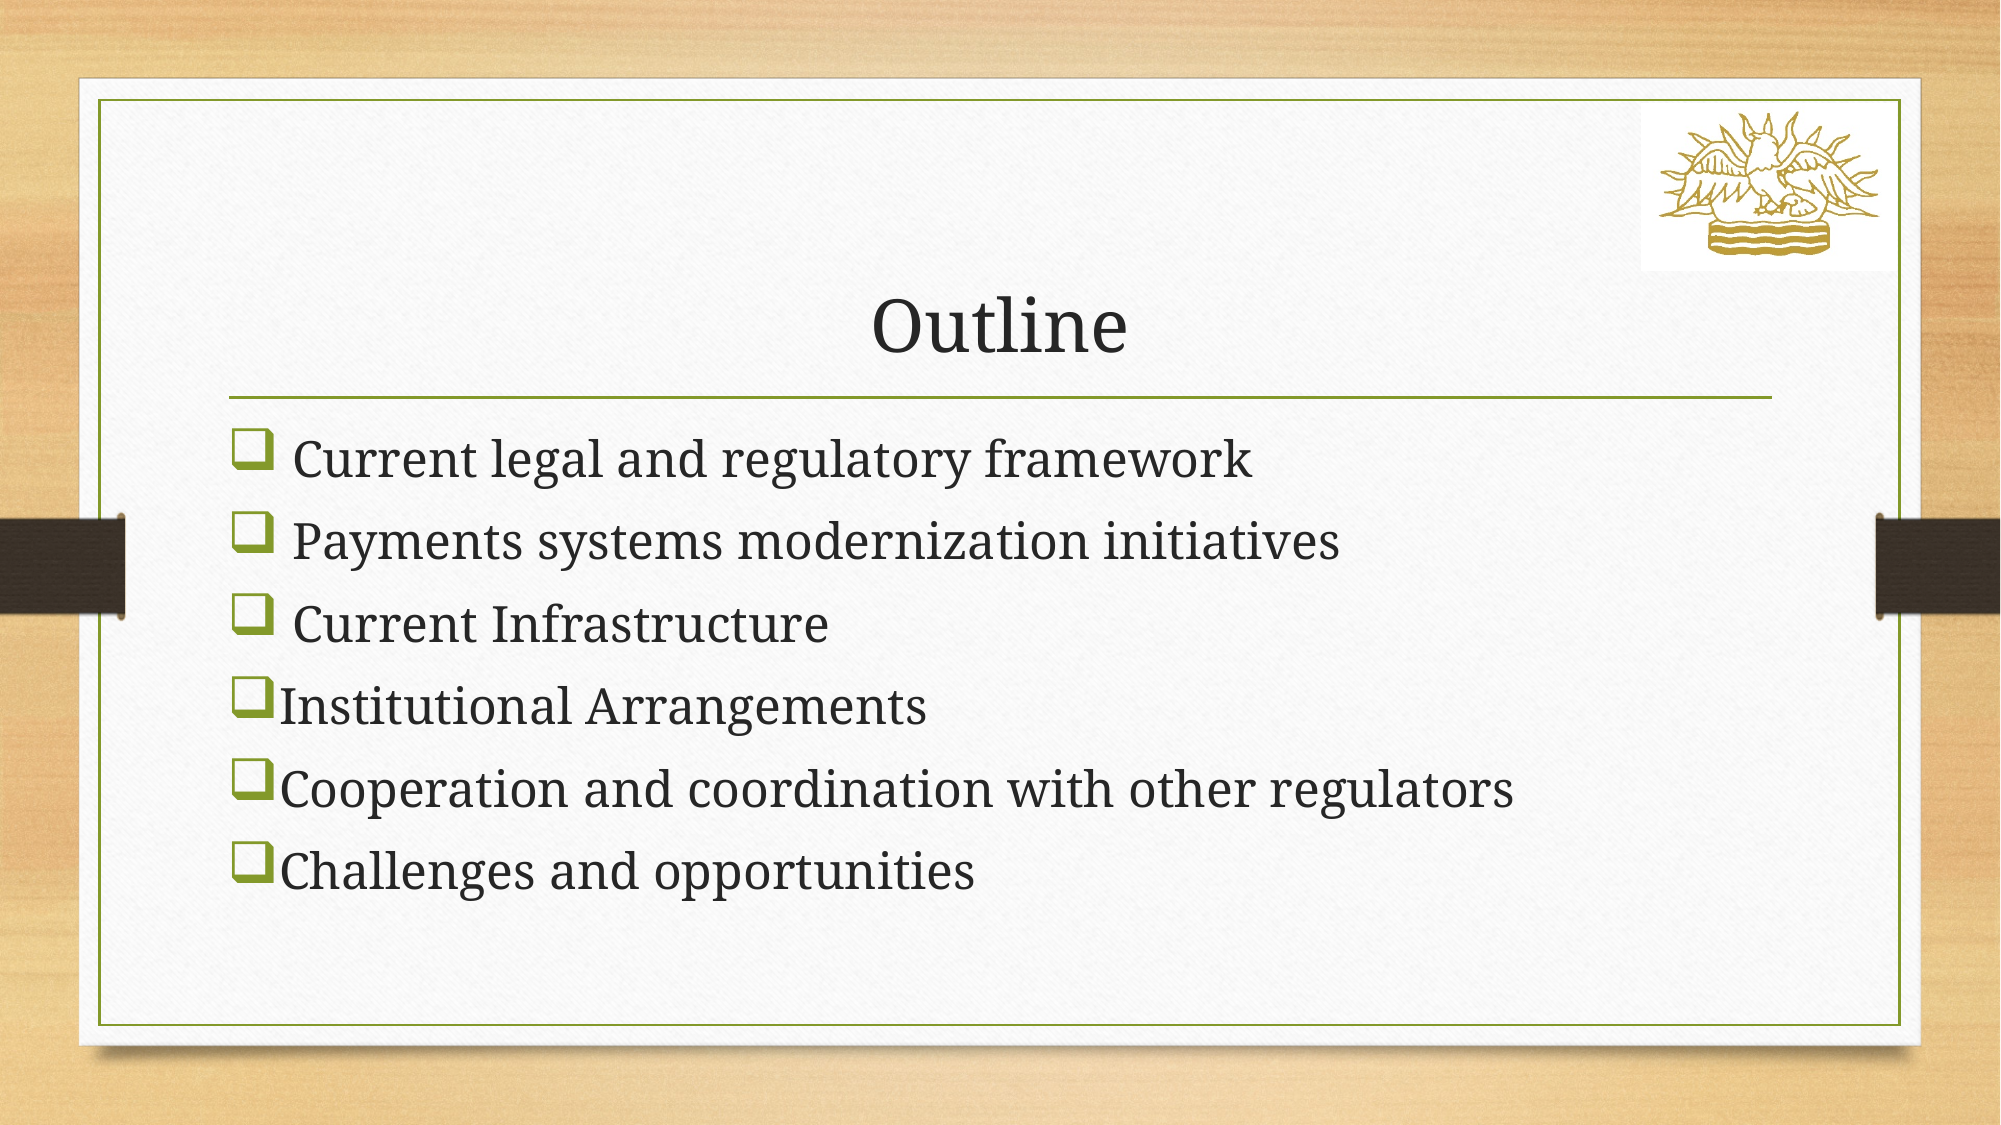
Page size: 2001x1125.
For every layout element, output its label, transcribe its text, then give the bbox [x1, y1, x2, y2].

picture [0, 0, 2001, 1125]
title Outline [212, 271, 1788, 375]
list Current legal and regulatory framework Payments systems modernization initiatives Current Infrastructure Institutional Arrangements Cooperation and coordination with other regulators Challenges and opportunities [212, 419, 1788, 964]
